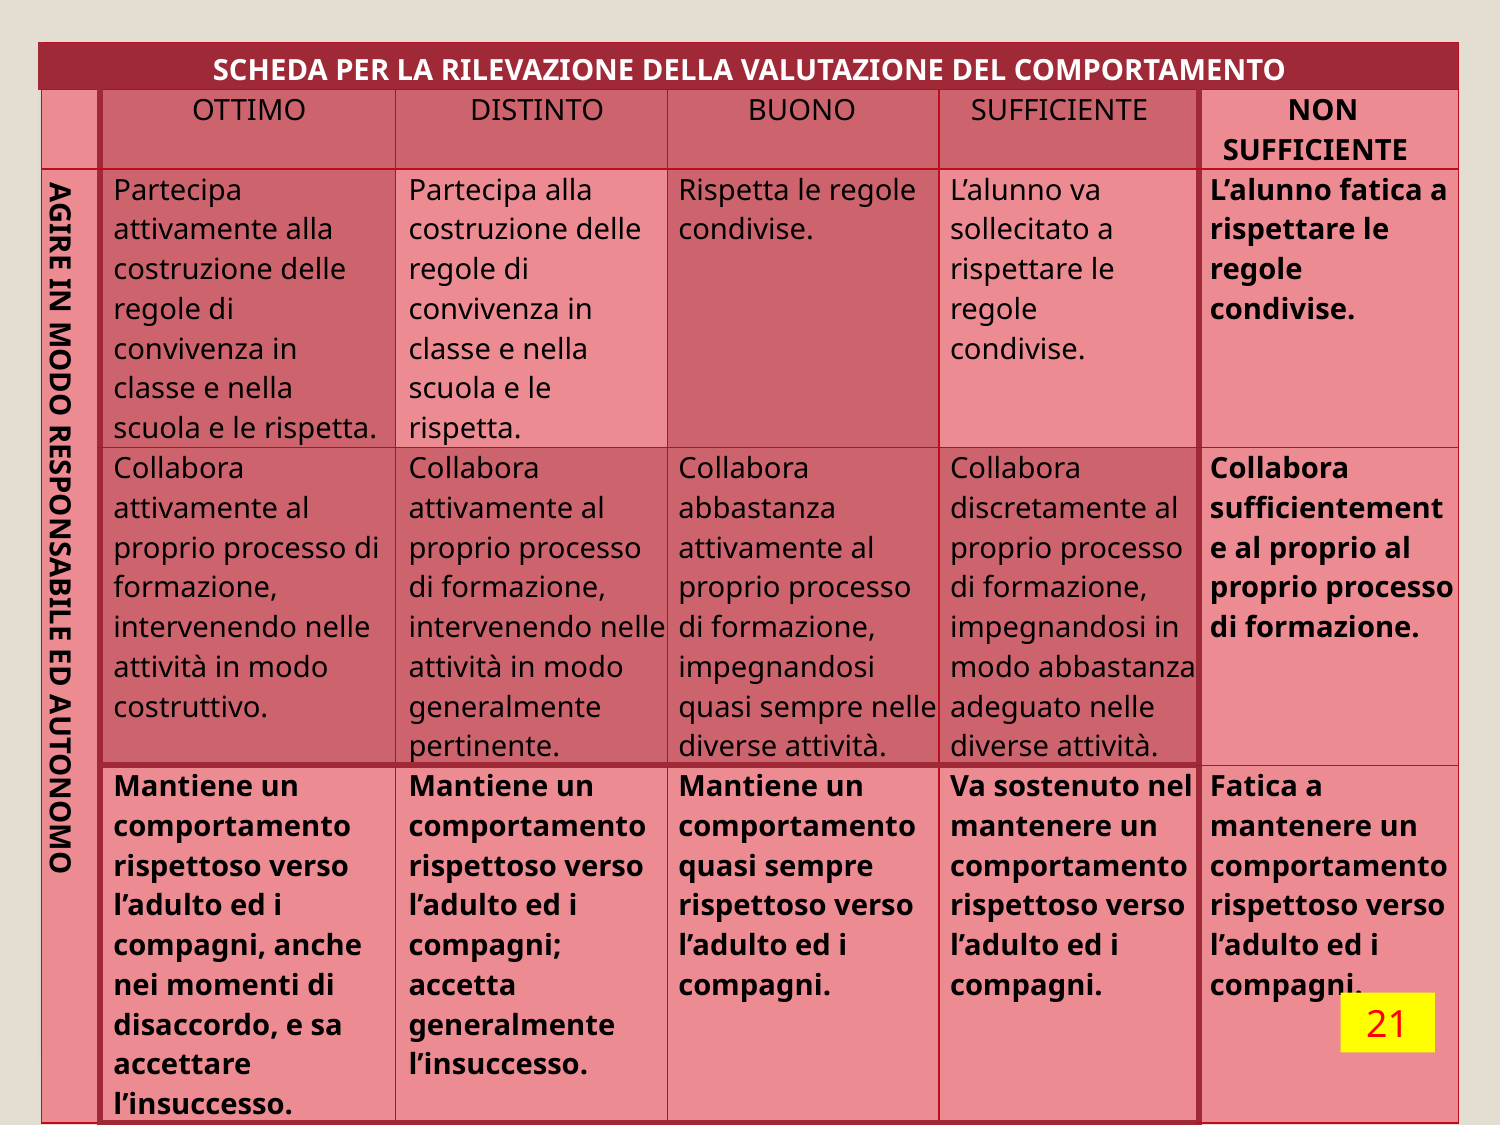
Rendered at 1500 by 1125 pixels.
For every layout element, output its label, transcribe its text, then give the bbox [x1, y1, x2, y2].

table_cell Mantiene un comportamento rispettoso verso l’adulto ed i compagni; accetta generalmente l’insuccesso. [396, 768, 667, 1120]
table_cell AGIRE IN MODO RESPONSABILE ED AUTONOMO [42, 170, 97, 1122]
text_box 21 [1340, 992, 1435, 1053]
table_cell Rispetta le regole condivise. [668, 170, 938, 447]
table_cell Partecipa attivamente alla costruzione delle regole di convivenza in classe e nella scuola e le rispetta. [103, 170, 395, 447]
table_cell L’alunno fatica a rispettare le regole condivise. [1202, 170, 1458, 447]
table_cell Collabora attivamente al proprio processo di formazione, intervenendo nelle attività in modo costruttivo. [103, 448, 395, 762]
table_cell Collabora attivamente al proprio processo di formazione, intervenendo nelle attività in modo generalmente pertinente. [396, 448, 667, 762]
table_cell NON SUFFICIENTE [1202, 90, 1458, 168]
table_cell [42, 90, 97, 168]
table_cell Collabora discretamente al proprio processo di formazione, impegnandosi in modo abbastanza adeguato nelle diverse attività. [940, 448, 1196, 762]
table_cell Collabora abbastanza attivamente al proprio processo di formazione, impegnandosi quasi sempre nelle diverse attività. [668, 448, 938, 762]
table_cell DISTINTO [396, 90, 667, 168]
table_cell Fatica a mantenere un comportamento rispettoso verso l’adulto ed i compagni. [1202, 766, 1458, 1122]
table_cell SUFFICIENTE [940, 90, 1196, 168]
table_cell Mantiene un comportamento quasi sempre rispettoso verso l’adulto ed i compagni. [668, 768, 938, 1120]
table_cell OTTIMO [103, 90, 395, 168]
table_cell Mantiene un comportamento rispettoso verso l’adulto ed i compagni, anche nei momenti di disaccordo, e sa accettare l’insuccesso. [103, 768, 395, 1120]
table_cell Collabora sufficientemente al proprio al proprio processo di formazione. [1202, 448, 1458, 765]
table_cell Partecipa alla costruzione delle regole di convivenza in classe e nella scuola e le rispetta. [396, 170, 667, 447]
table_cell BUONO [668, 90, 938, 168]
table_cell L’alunno va sollecitato a rispettare le regole condivise. [940, 170, 1196, 447]
table_cell Va sostenuto nel mantenere un comportamento rispettoso verso l’adulto ed i compagni. [940, 768, 1196, 1120]
table_header SCHEDA PER LA RILEVAZIONE DELLA VALUTAZIONE DEL COMPORTAMENTO [44, 43, 1458, 89]
